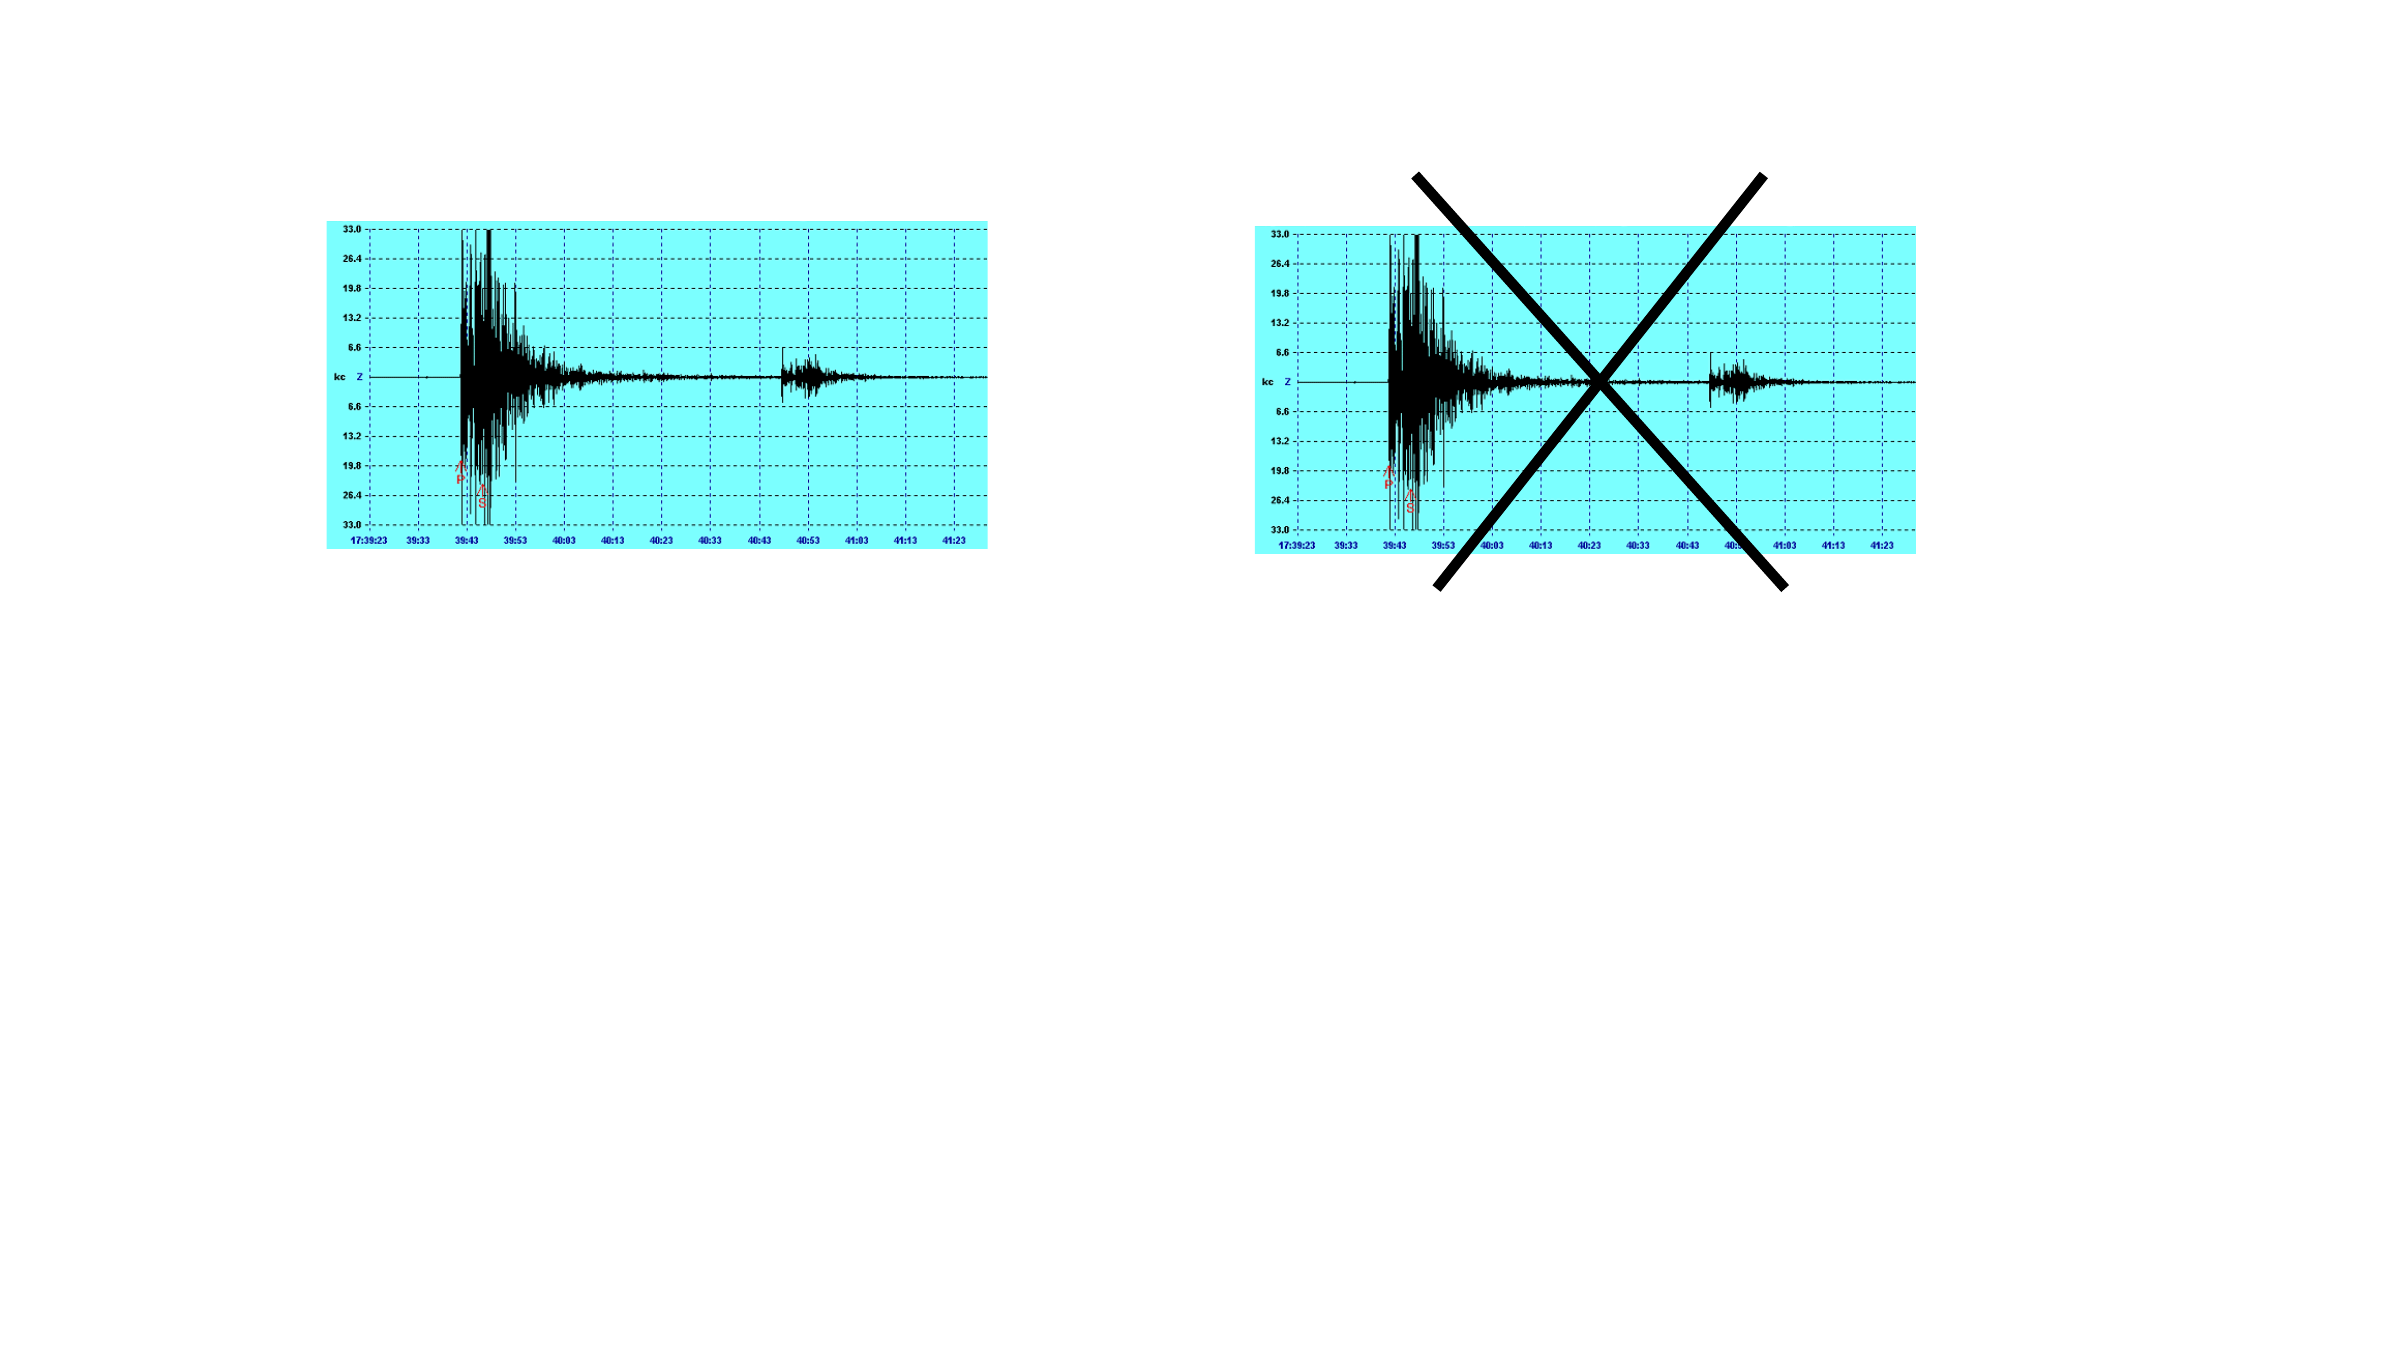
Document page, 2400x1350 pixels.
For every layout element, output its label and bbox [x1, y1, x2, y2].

picture [1254, 226, 1414, 554]
picture [1786, 226, 1917, 554]
picture [326, 221, 988, 549]
text_box [1765, 174, 1786, 589]
text_box [1436, 174, 1765, 589]
text_box [1414, 174, 1435, 589]
